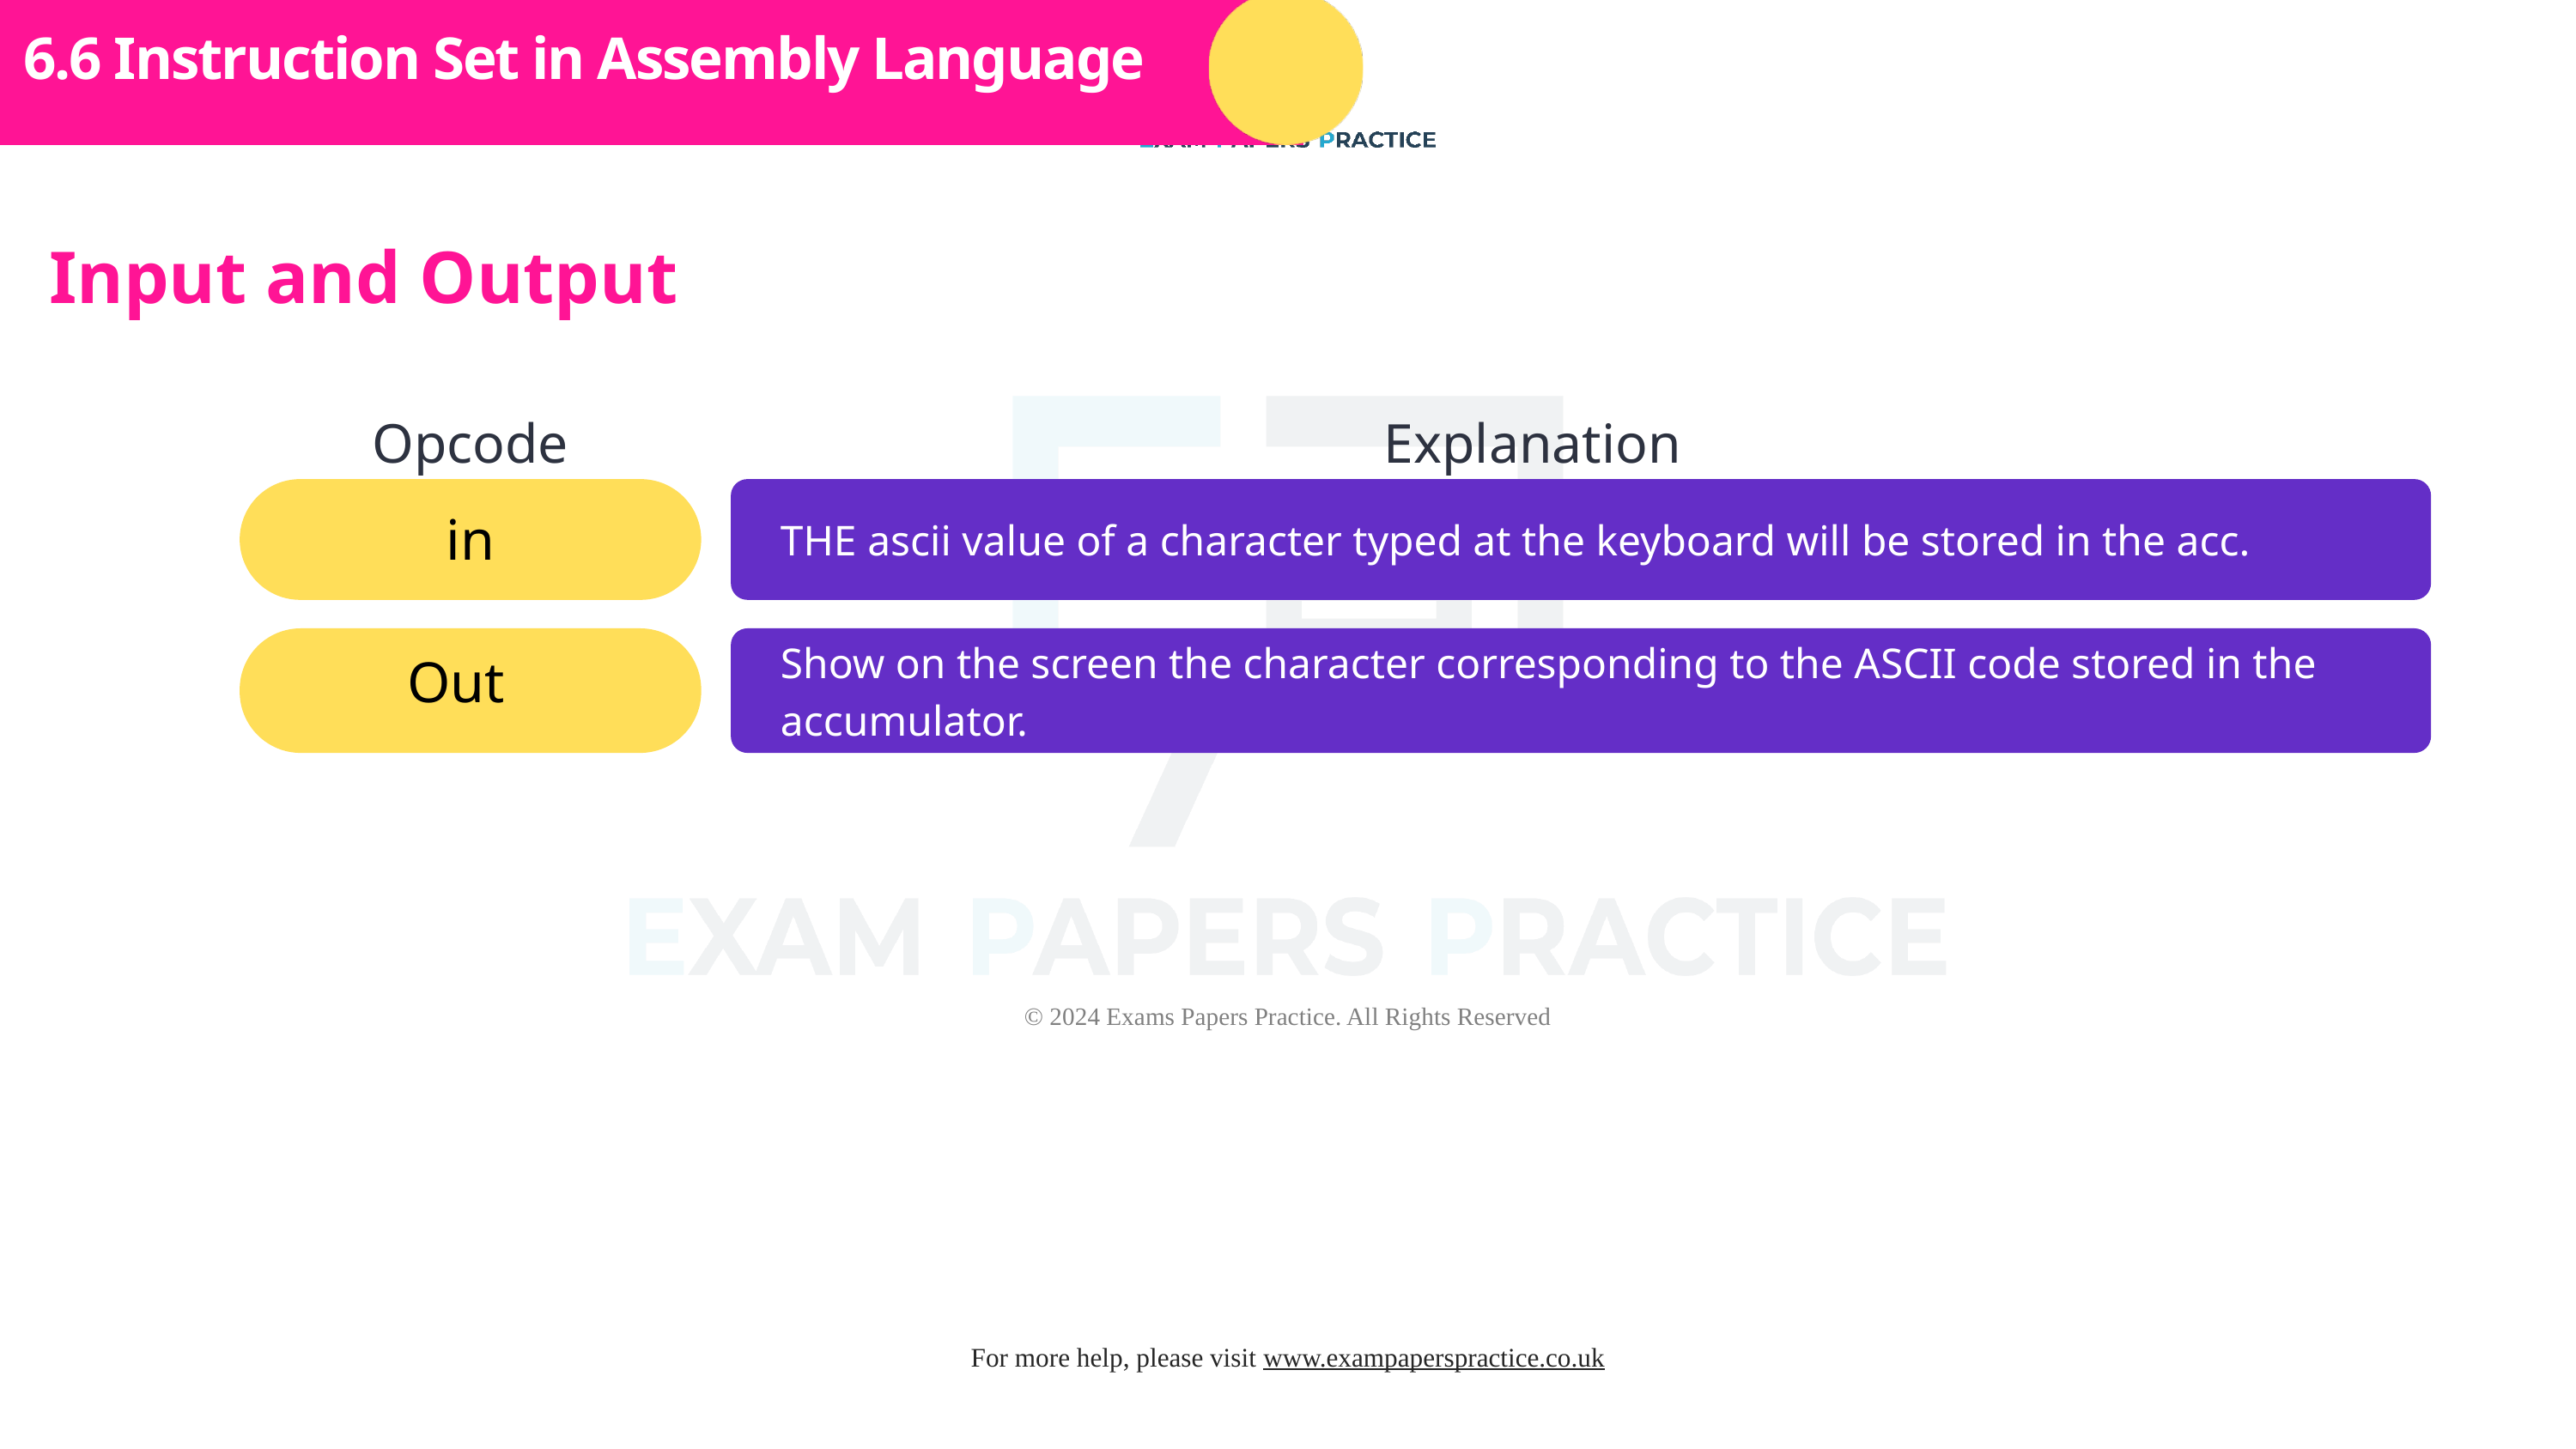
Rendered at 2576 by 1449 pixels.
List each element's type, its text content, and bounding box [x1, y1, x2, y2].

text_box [730, 627, 2432, 754]
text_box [239, 627, 702, 754]
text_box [730, 478, 2432, 601]
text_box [0, 0, 1304, 146]
text_box [1304, 0, 1364, 145]
text_box Input and Output [48, 217, 1413, 318]
text_box Opcode [320, 377, 620, 474]
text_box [239, 478, 702, 601]
text_box Explanation [1383, 377, 1683, 474]
